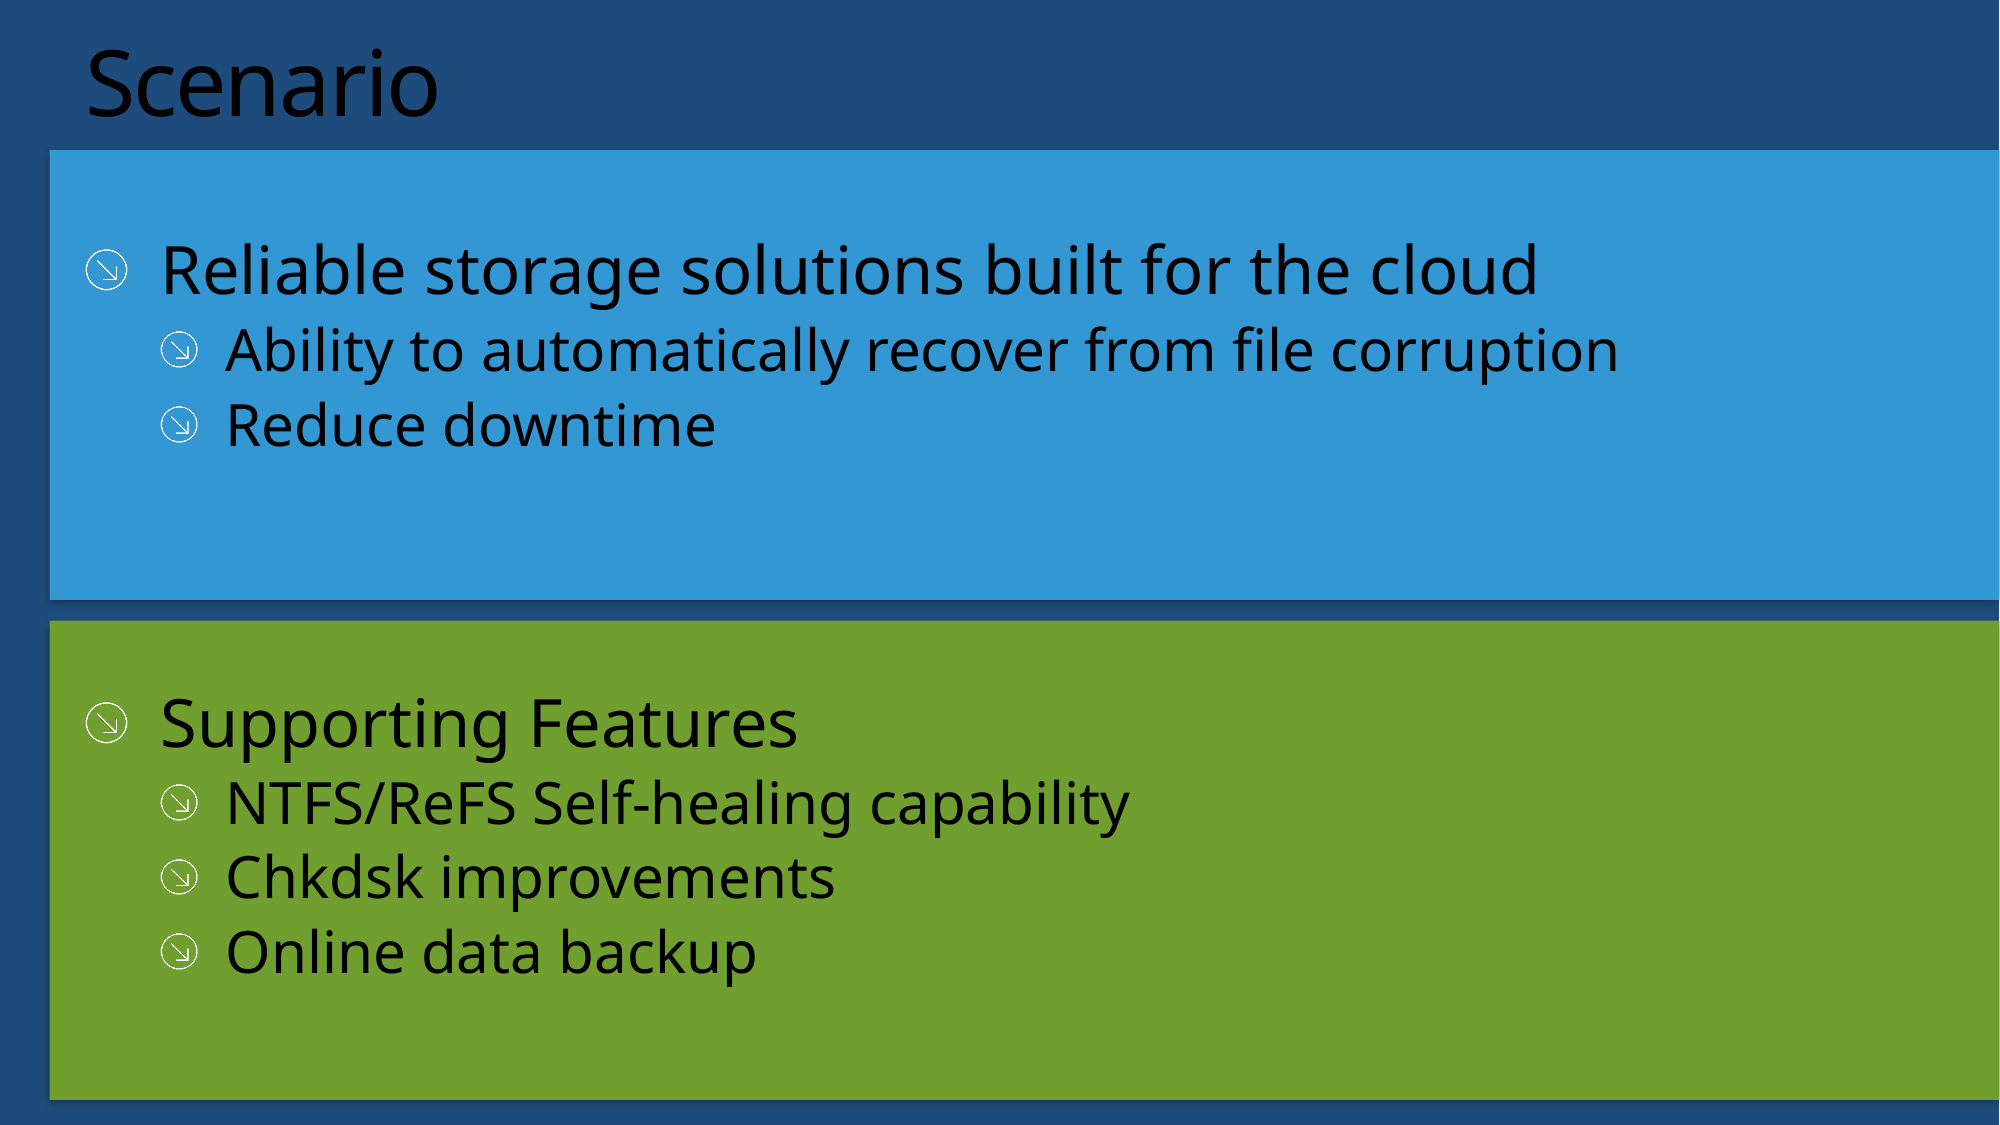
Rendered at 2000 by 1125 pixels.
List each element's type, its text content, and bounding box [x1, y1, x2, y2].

picture [160, 858, 198, 895]
text_box [49, 149, 2000, 601]
picture [160, 932, 198, 970]
title Scenario [85, 37, 1914, 138]
picture [85, 248, 128, 291]
picture [160, 330, 198, 368]
list Reliable storage solutions built for the cloud Ability to automatically recover from file corruption Reduce downtime Supporting Features NTFS/ReFS Self-healing capability Chkdsk improvements Online data backup [85, 237, 1914, 1017]
text_box [49, 620, 2000, 1101]
picture [160, 783, 198, 821]
picture [85, 701, 128, 744]
picture [160, 405, 198, 443]
